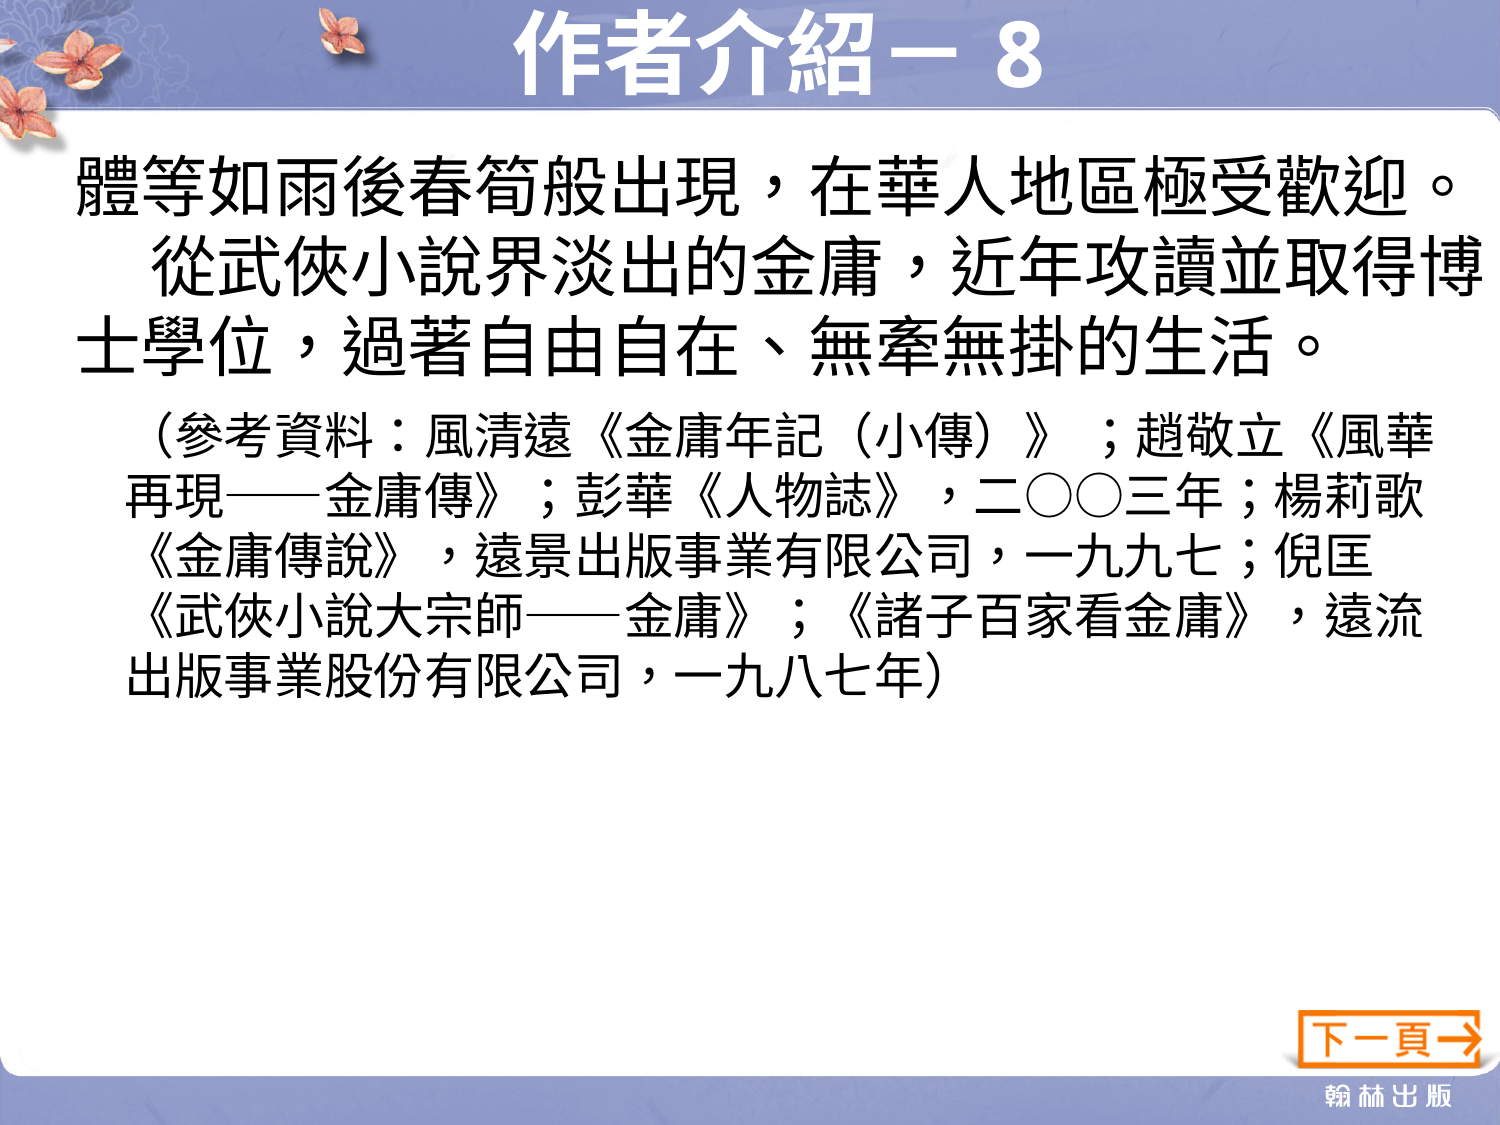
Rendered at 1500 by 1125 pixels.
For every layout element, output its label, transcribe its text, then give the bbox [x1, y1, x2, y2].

text_box 體等如雨後春筍般出現，在華人地區極受歡迎。 從武俠小說界淡出的金庸，近年攻讀並取得博士學位，過著自由自在、無牽無掛的生活。 [59, 137, 1500, 392]
picture [0, 0, 1500, 1125]
text_box （參考資料：風清遠《金庸年記（小傳）》 ；趙敬立《風華再現——金庸傳》；彭華《人物誌》，二○○三年；楊莉歌《金庸傳說》，遠景出版事業有限公司，一九九七；倪匡《武俠小說大宗師——金庸》；《諸子百家看金庸》，遠流出版事業股份有限公司，一九八七年） [53, 397, 1459, 712]
text_box 作者介紹－8 [171, 0, 1388, 114]
